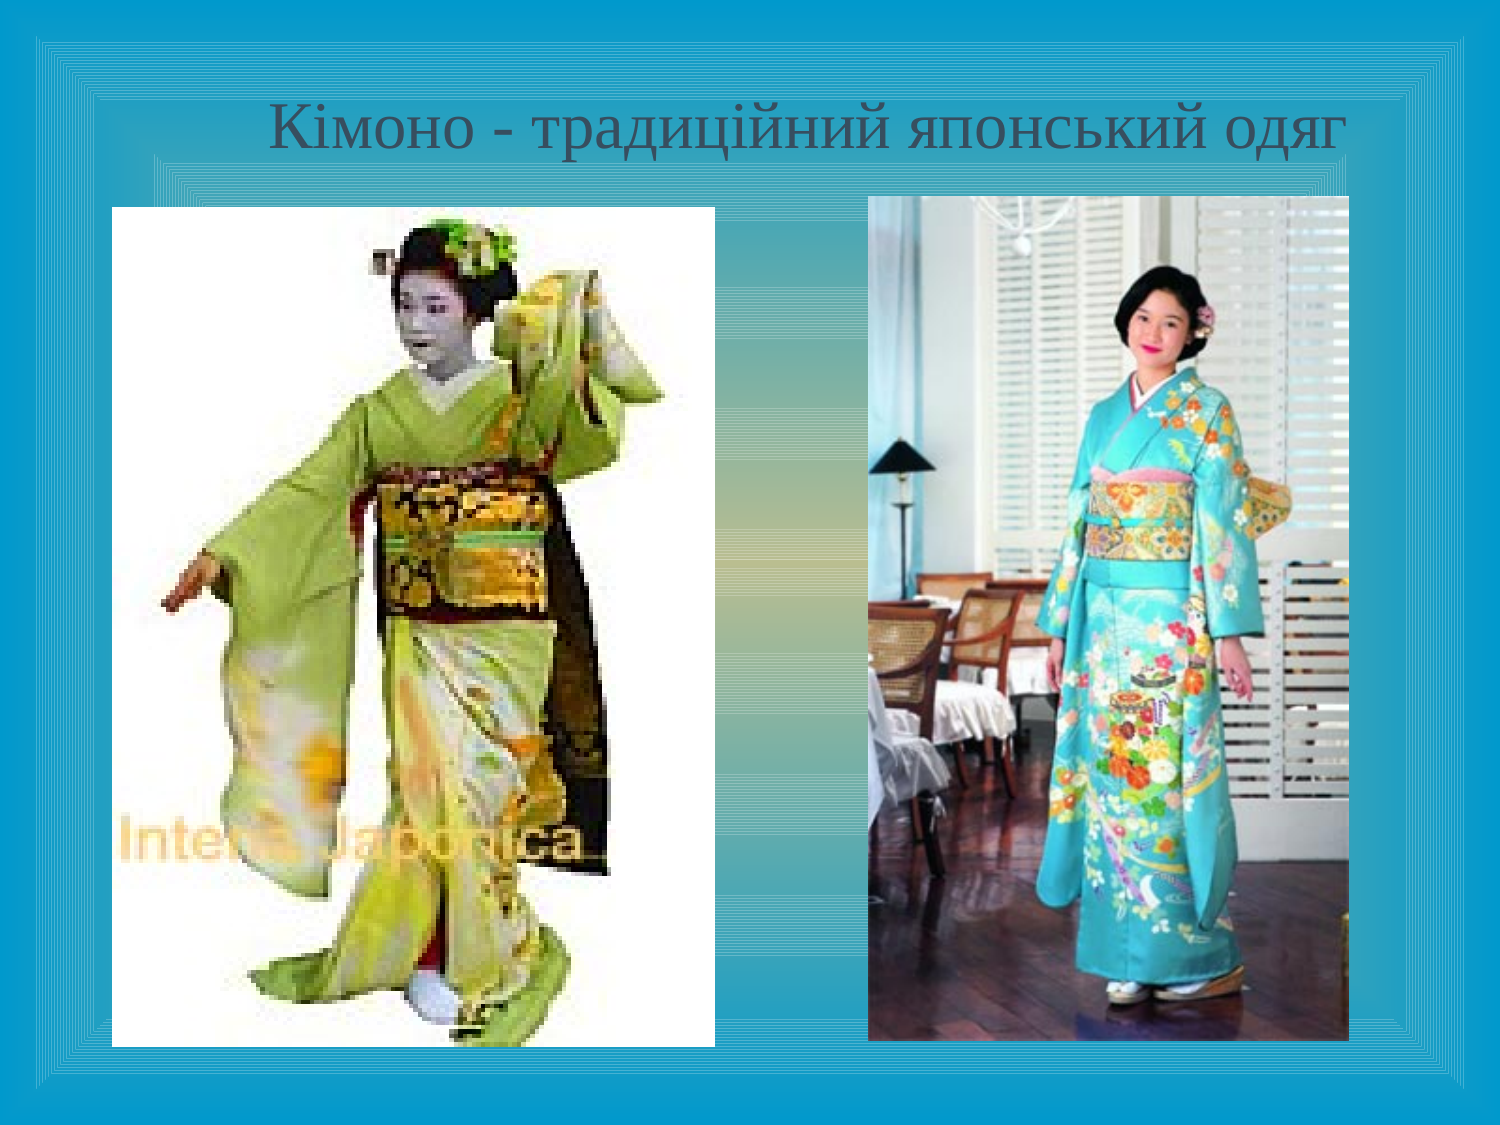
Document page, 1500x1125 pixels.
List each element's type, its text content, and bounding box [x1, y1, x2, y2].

picture [111, 207, 715, 1047]
title Кімоно - традиційний японський одяг [117, 61, 1500, 183]
picture [867, 196, 1349, 1041]
